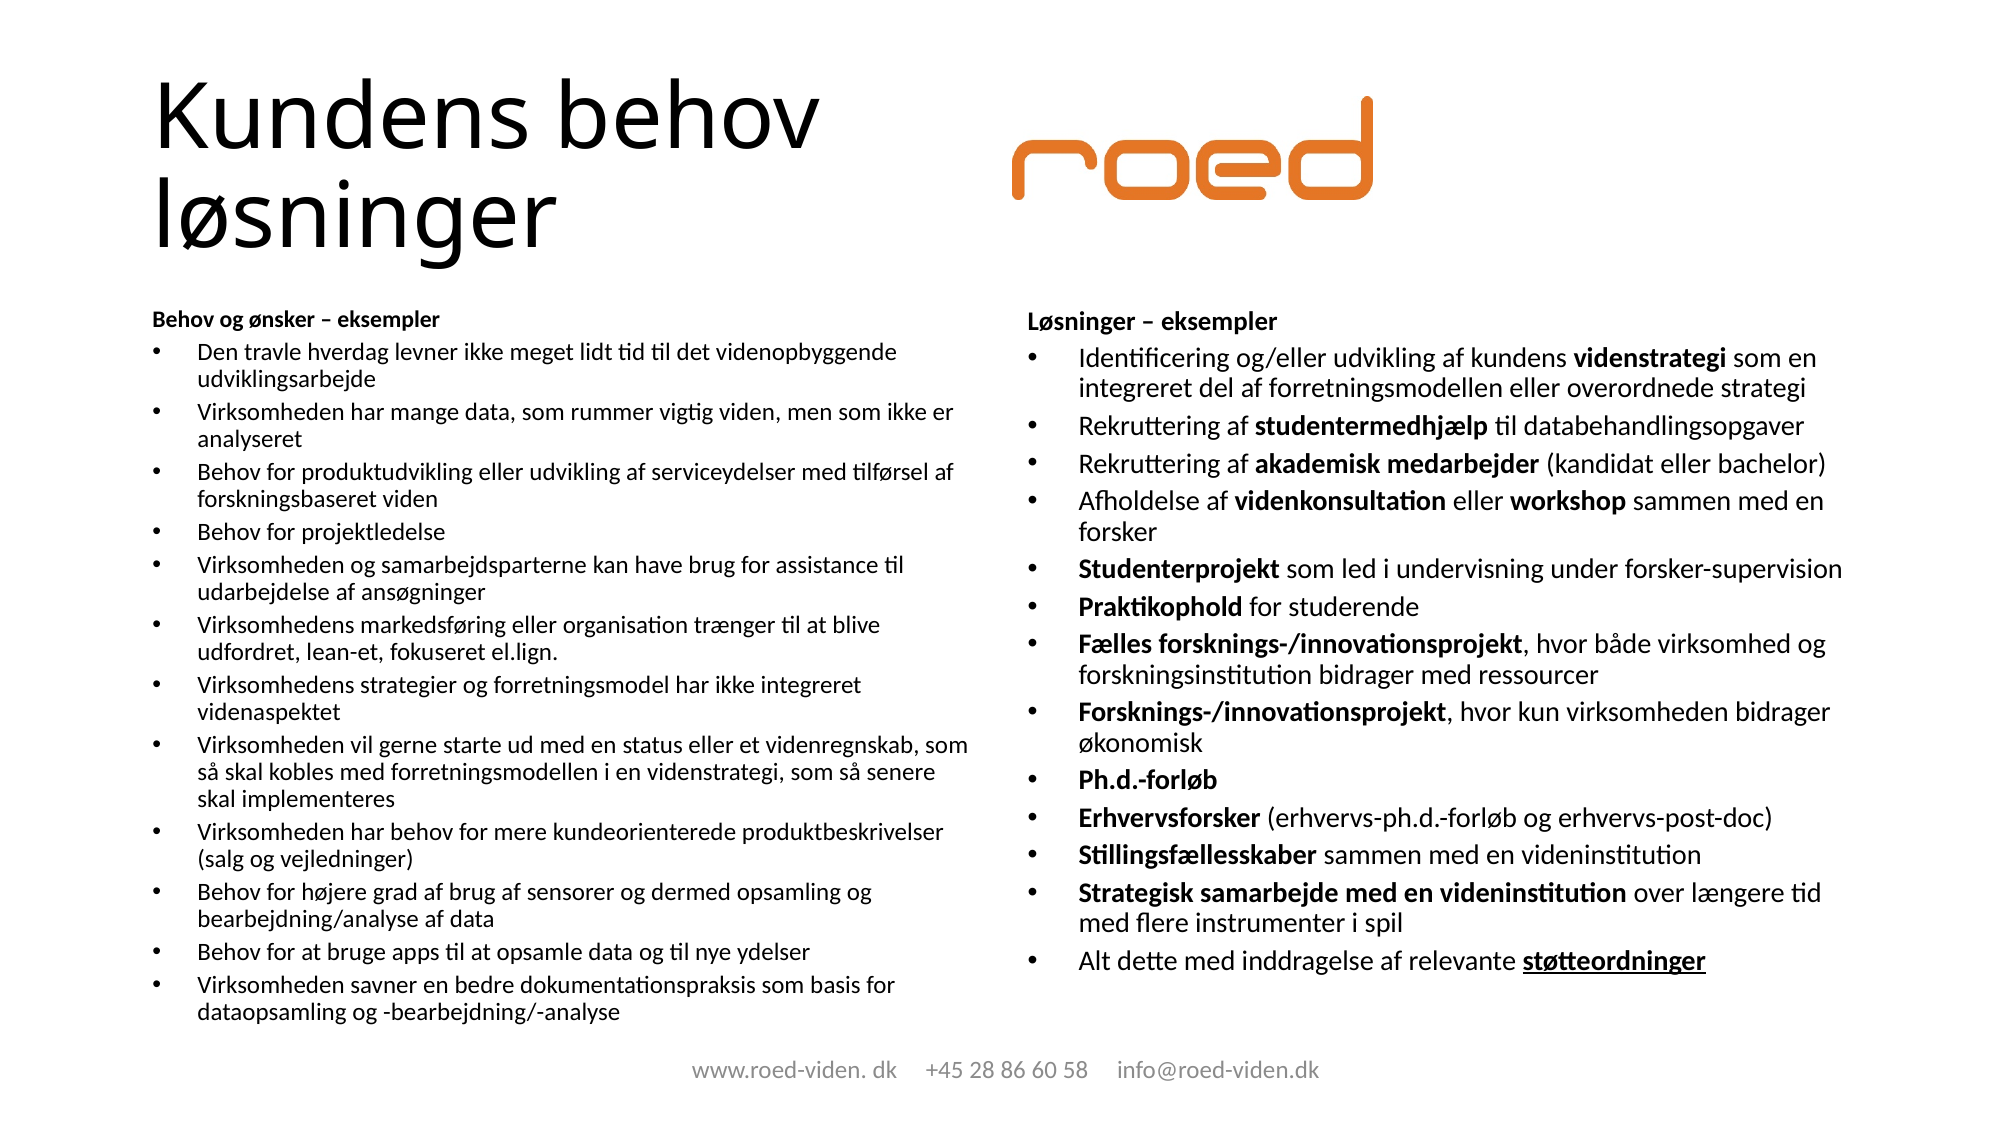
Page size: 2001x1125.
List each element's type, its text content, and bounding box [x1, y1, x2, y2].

footer www.roed-viden. dk +45 28 86 60 58 info@roed-viden.dk [613, 1035, 1400, 1103]
list Løsninger – eksempler Identificering og/eller udvikling af kundens videnstrategi som en integreret del af forretningsmodellen eller overordnede strategi Rekruttering af studentermedhjælp til databehandlingsopgaver Rekruttering af akademisk medarbejder (kandidat eller bachelor) Afholdelse af videnkonsultation eller workshop sammen med en forsker Studenterprojekt som led i undervisning under forsker-supervision Praktikophold for studerende Fælles forsknings-/innovationsprojekt, hvor både virksomhed og forskningsinstitution bidrager med ressourcer Forsknings-/innovationsprojekt, hvor kun virksomheden bidrager økonomisk Ph.d.-forløb Erhvervsforsker (erhvervs-ph.d.-forløb og erhvervs-post-doc) Stillingsfællesskaber sammen med en videninstitution Strategisk samarbejde med en videninstitution over længere tid med flere instrumenter i spil Alt dette med inddragelse af relevante støtteordninger [1012, 299, 1863, 1036]
picture [1012, 96, 1373, 200]
title Kundens behov løsninger [137, 59, 1863, 278]
list Behov og ønsker – eksempler Den travle hverdag levner ikke meget lidt tid til det videnopbyggende udviklingsarbejde Virksomheden har mange data, som rummer vigtig viden, men som ikke er analyseret Behov for produktudvikling eller udvikling af serviceydelser med tilførsel af forskningsbaseret viden Behov for projektledelse Virksomheden og samarbejdsparterne kan have brug for assistance til udarbejdelse af ansøgninger Virksomhedens markedsføring eller organisation trænger til at blive udfordret, lean-et, fokuseret el.lign. Virksomhedens strategier og forretningsmodel har ikke integreret videnaspektet Virksomheden vil gerne starte ud med en status eller et videnregnskab, som så skal kobles med forretningsmodellen i en videnstrategi, som så senere skal implementeres Virksomheden har behov for mere kundeorienterede produktbeskrivelser (salg og vejledninger) Behov for højere grad af brug af sensorer og dermed opsamling og bearbejdning/analyse af data Behov for at bruge apps til at opsamle data og til nye ydelser Virksomheden savner en bedre dokumentationspraksis som basis for dataopsamling og -bearbejdning/-analyse [137, 299, 988, 1049]
